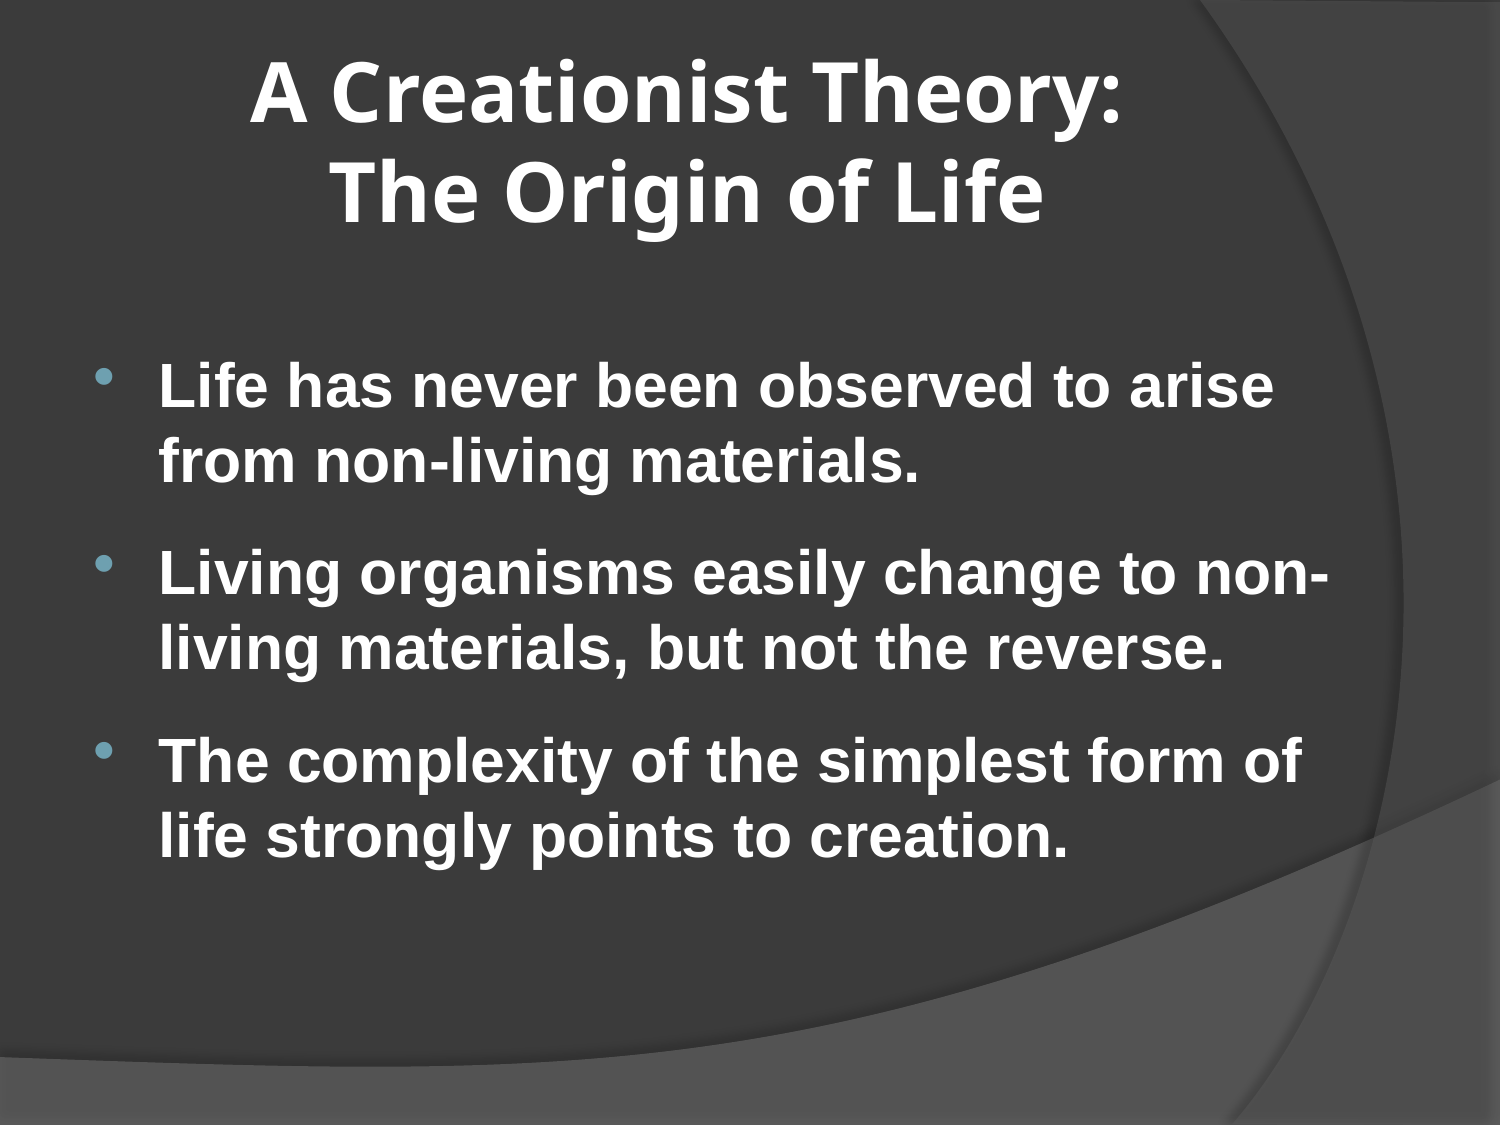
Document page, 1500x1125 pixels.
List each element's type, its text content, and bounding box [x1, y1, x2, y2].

title A Creationist Theory: The Origin of Life [75, 45, 1300, 233]
list Life has never been observed to arise from non-living materials. Living organisms easily change to non-living materials, but not the reverse. The complexity of the simplest form of life strongly points to creation. [75, 337, 1375, 955]
